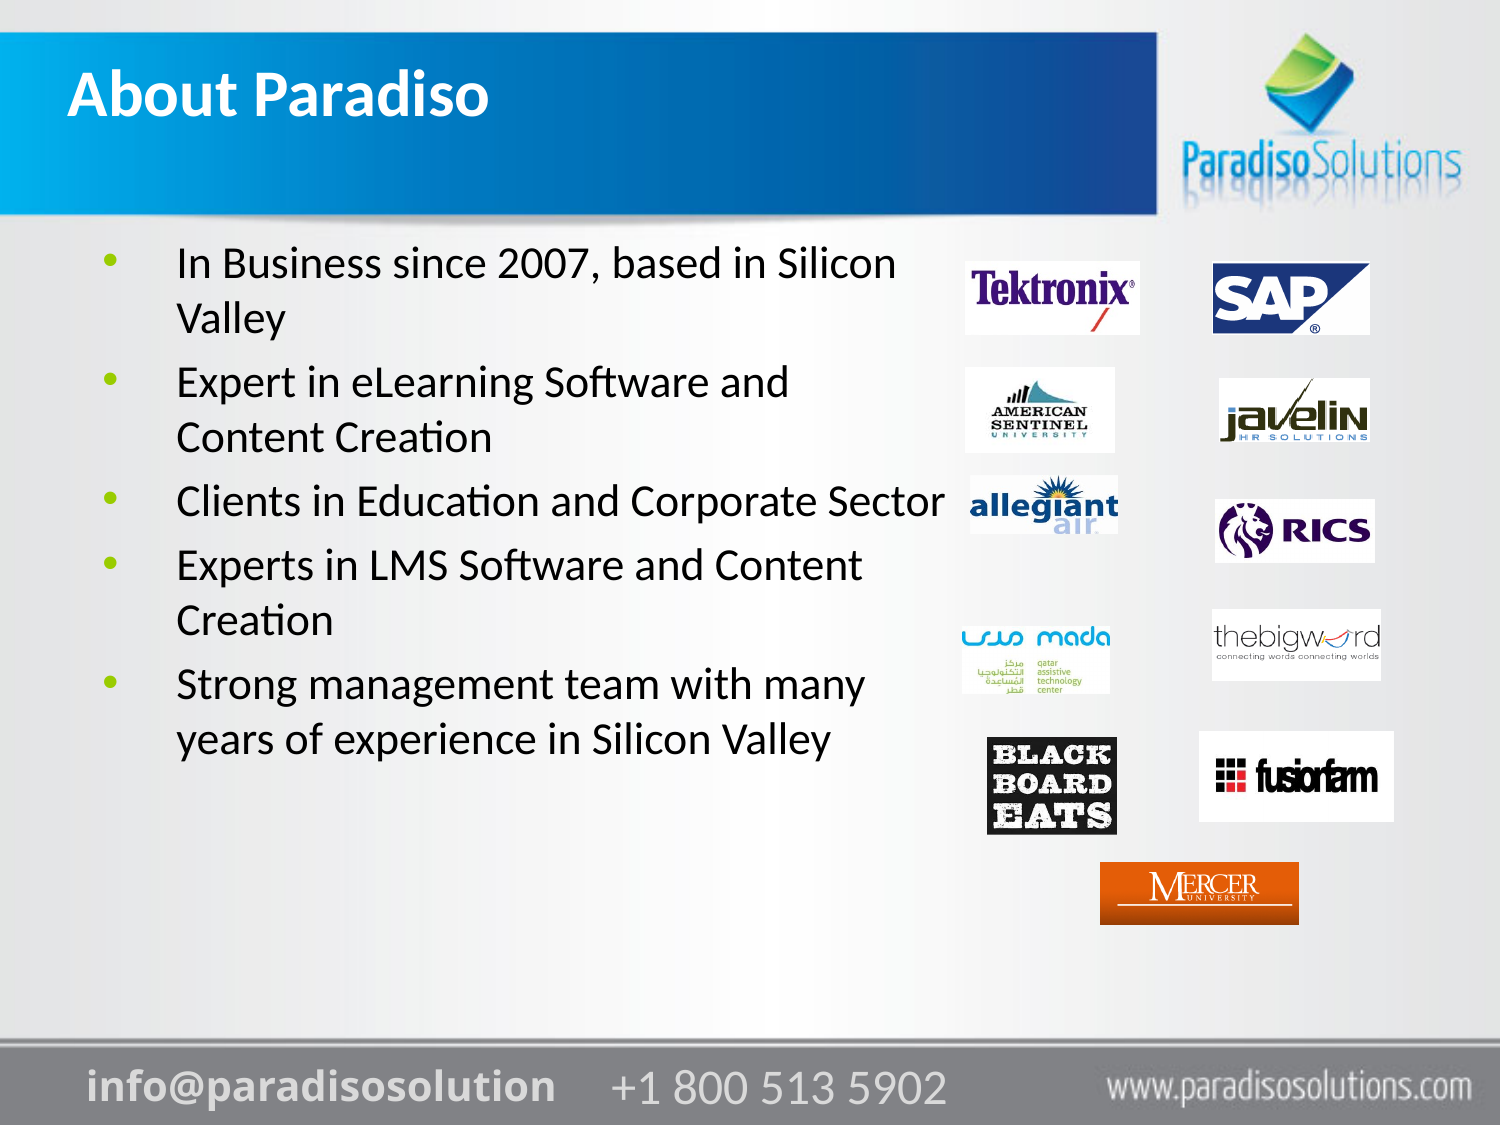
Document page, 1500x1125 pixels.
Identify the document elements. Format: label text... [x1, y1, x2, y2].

text_box About Paradiso [53, 42, 1022, 138]
text_box In Business since 2007, based in Silicon Valley Expert in eLearning Software and Content Creation Clients in Education and Corporate Sector Experts in LMS Software and Content Creation Strong management team with many years of experience in Silicon Valley [87, 224, 963, 850]
picture [0, 0, 1500, 1125]
